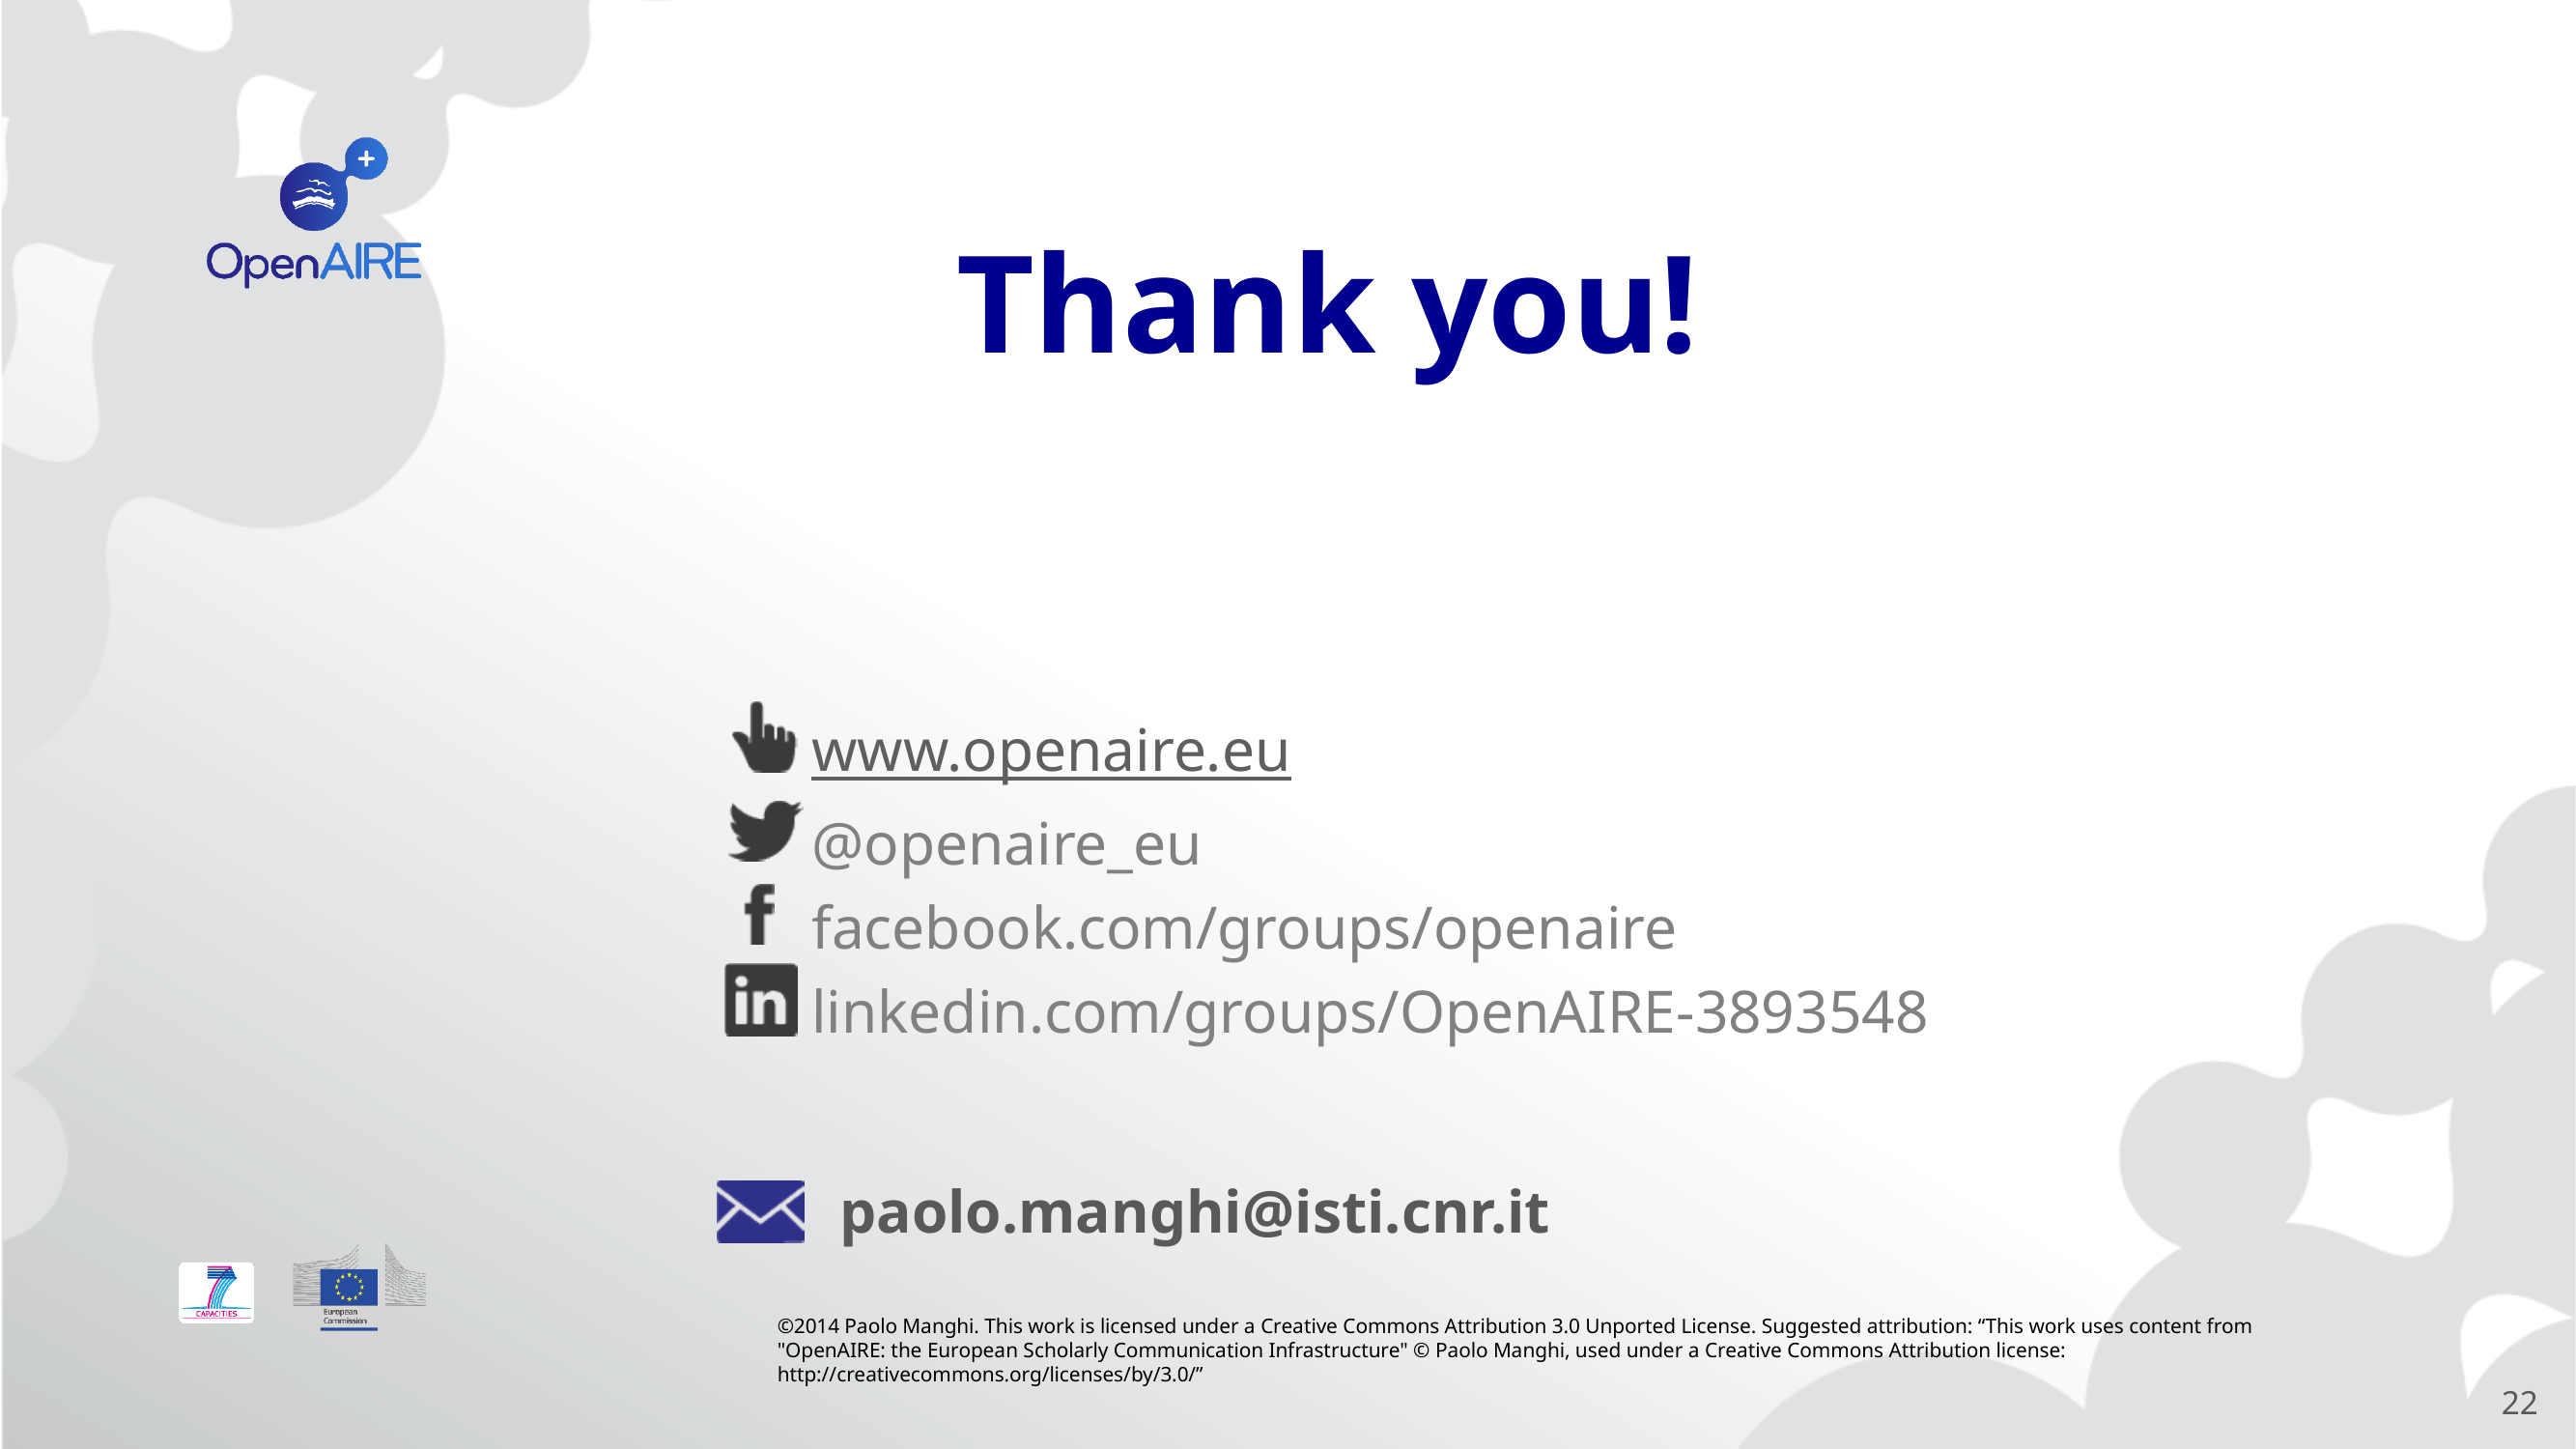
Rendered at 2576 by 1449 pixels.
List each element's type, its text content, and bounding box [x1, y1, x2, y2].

picture [0, 0, 2576, 1449]
text_box ©2014 Paolo Manghi. This work is licensed under a Creative Commons Attribution 3.0 Unported License. Suggested attribution: “This work uses content from "OpenAIRE: the European Scholarly Communication Infrastructure" © Paolo Manghi, used under a Creative Commons Attribution license: http://creativecommons.org/licenses/by/3.0/” [762, 1306, 2315, 1394]
slide_number 22 [2463, 1366, 2576, 1444]
list paolo.manghi@isti.cnr.it [831, 1123, 2475, 1262]
